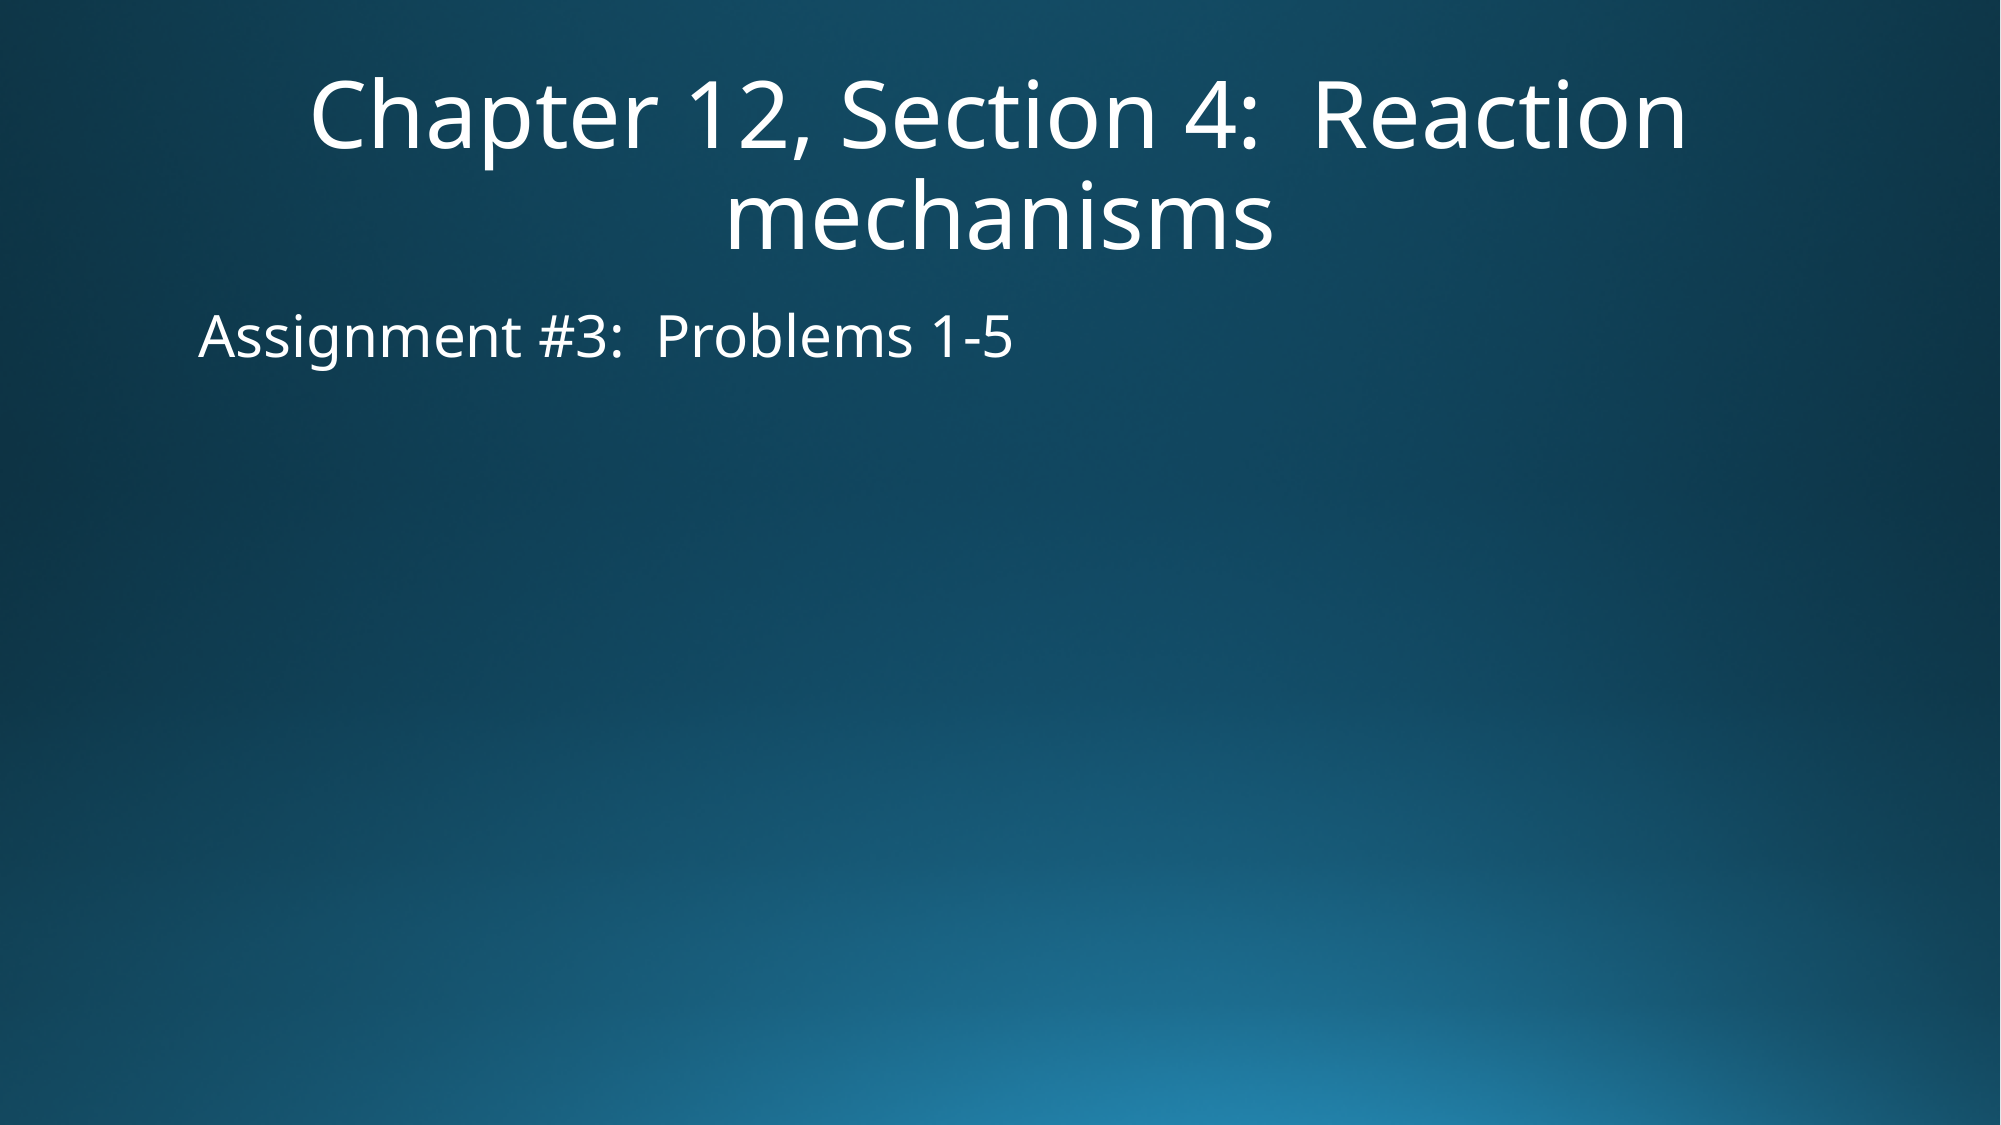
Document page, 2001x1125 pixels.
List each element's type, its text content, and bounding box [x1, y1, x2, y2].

list Assignment #3: Problems 1-5 [183, 299, 1863, 1014]
title Chapter 12, Section 4: Reaction mechanisms [137, 59, 1863, 278]
picture [0, 0, 2001, 1125]
